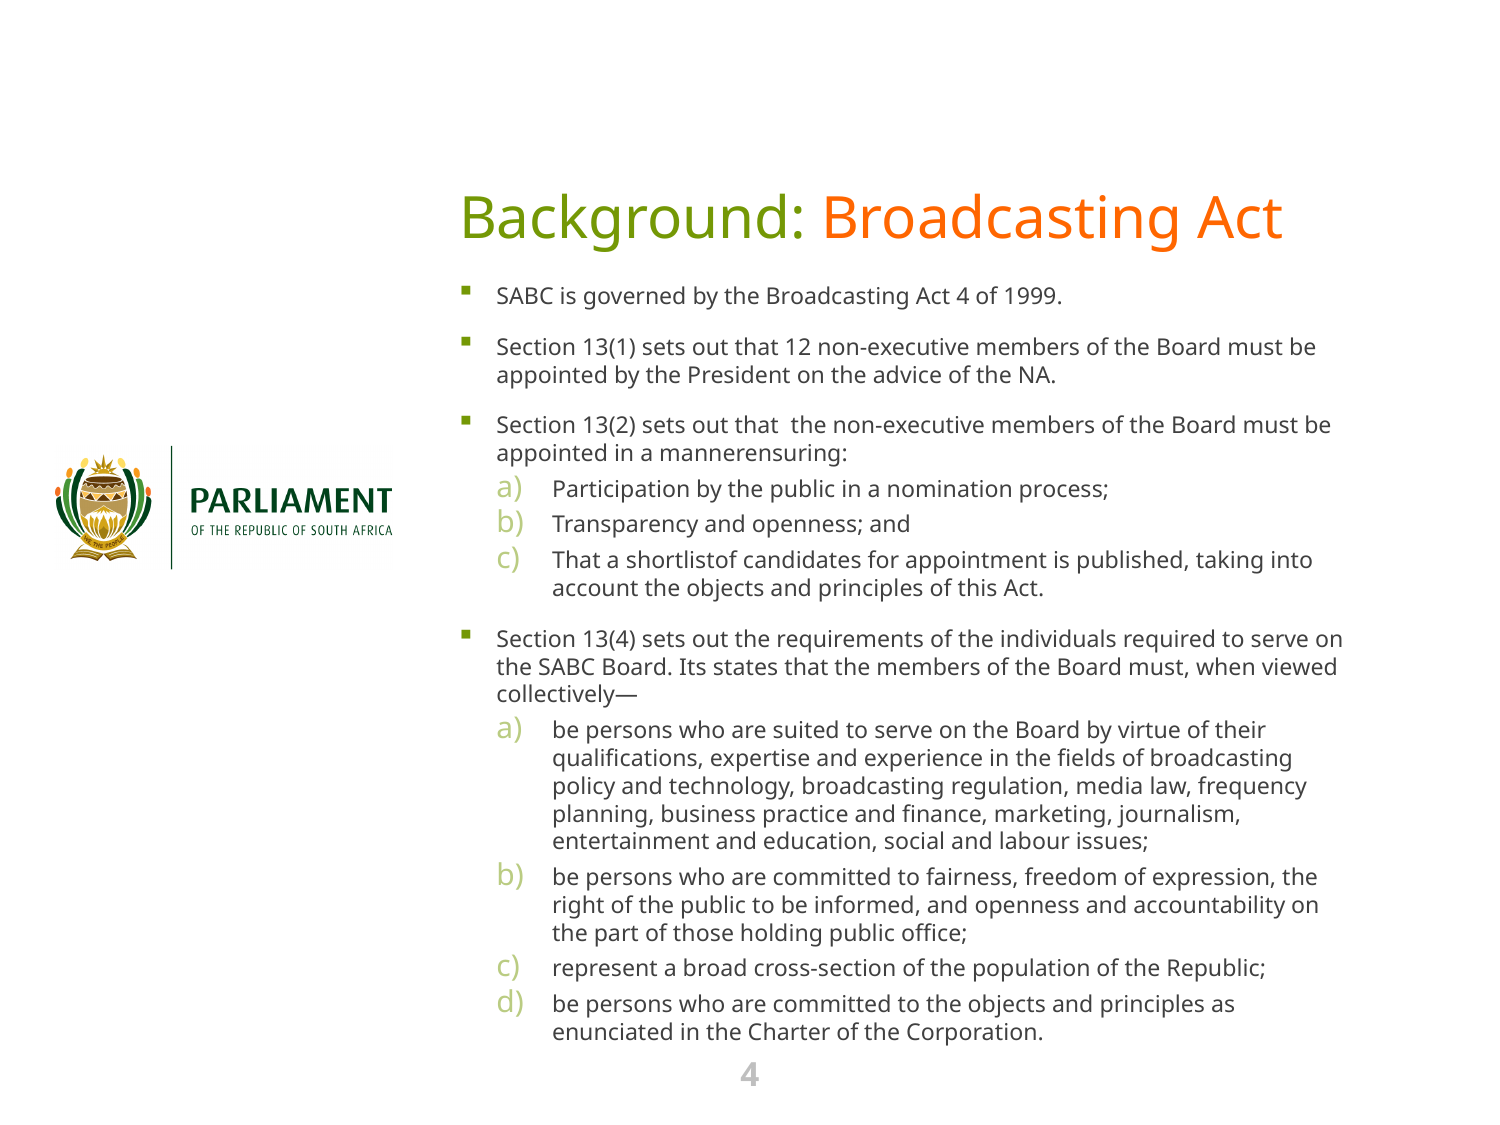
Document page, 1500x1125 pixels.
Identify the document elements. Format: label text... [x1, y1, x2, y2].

text_box 4 [699, 1042, 800, 1103]
title Background: Broadcasting Act [444, 112, 1375, 258]
list SABC is governed by the Broadcasting Act 4 of 1999. Section 13(1) sets out that 12 non-executive members of the Board must be appointed by the President on the advice of the NA. Section 13(2) sets out that the non-executive members of the Board must be appointed in a mannerensuring: Participation by the public in a nomination process; Transparency and openness; and That a shortlistof candidates for appointment is published, taking into account the objects and principles of this Act. Section 13(4) sets out the requirements of the individuals required to serve on the SABC Board. Its states that the members of the Board must, when viewed collectively— be persons who are suited to serve on the Board by virtue of their qualifications, expertise and experience in the fields of broadcasting policy and technology, broadcasting regulation, media law, frequency planning, business practice and finance, marketing, journalism, entertainment and education, social and labour issues; be persons who are committed to fairness, freedom of expression, the right of the public to be informed, and openness and accountability on the part of those holding public office; represent a broad cross-section of the population of the Republic; be persons who are committed to the objects and principles as enunciated in the Charter of the Corporation. [444, 273, 1374, 1066]
picture [54, 445, 393, 570]
